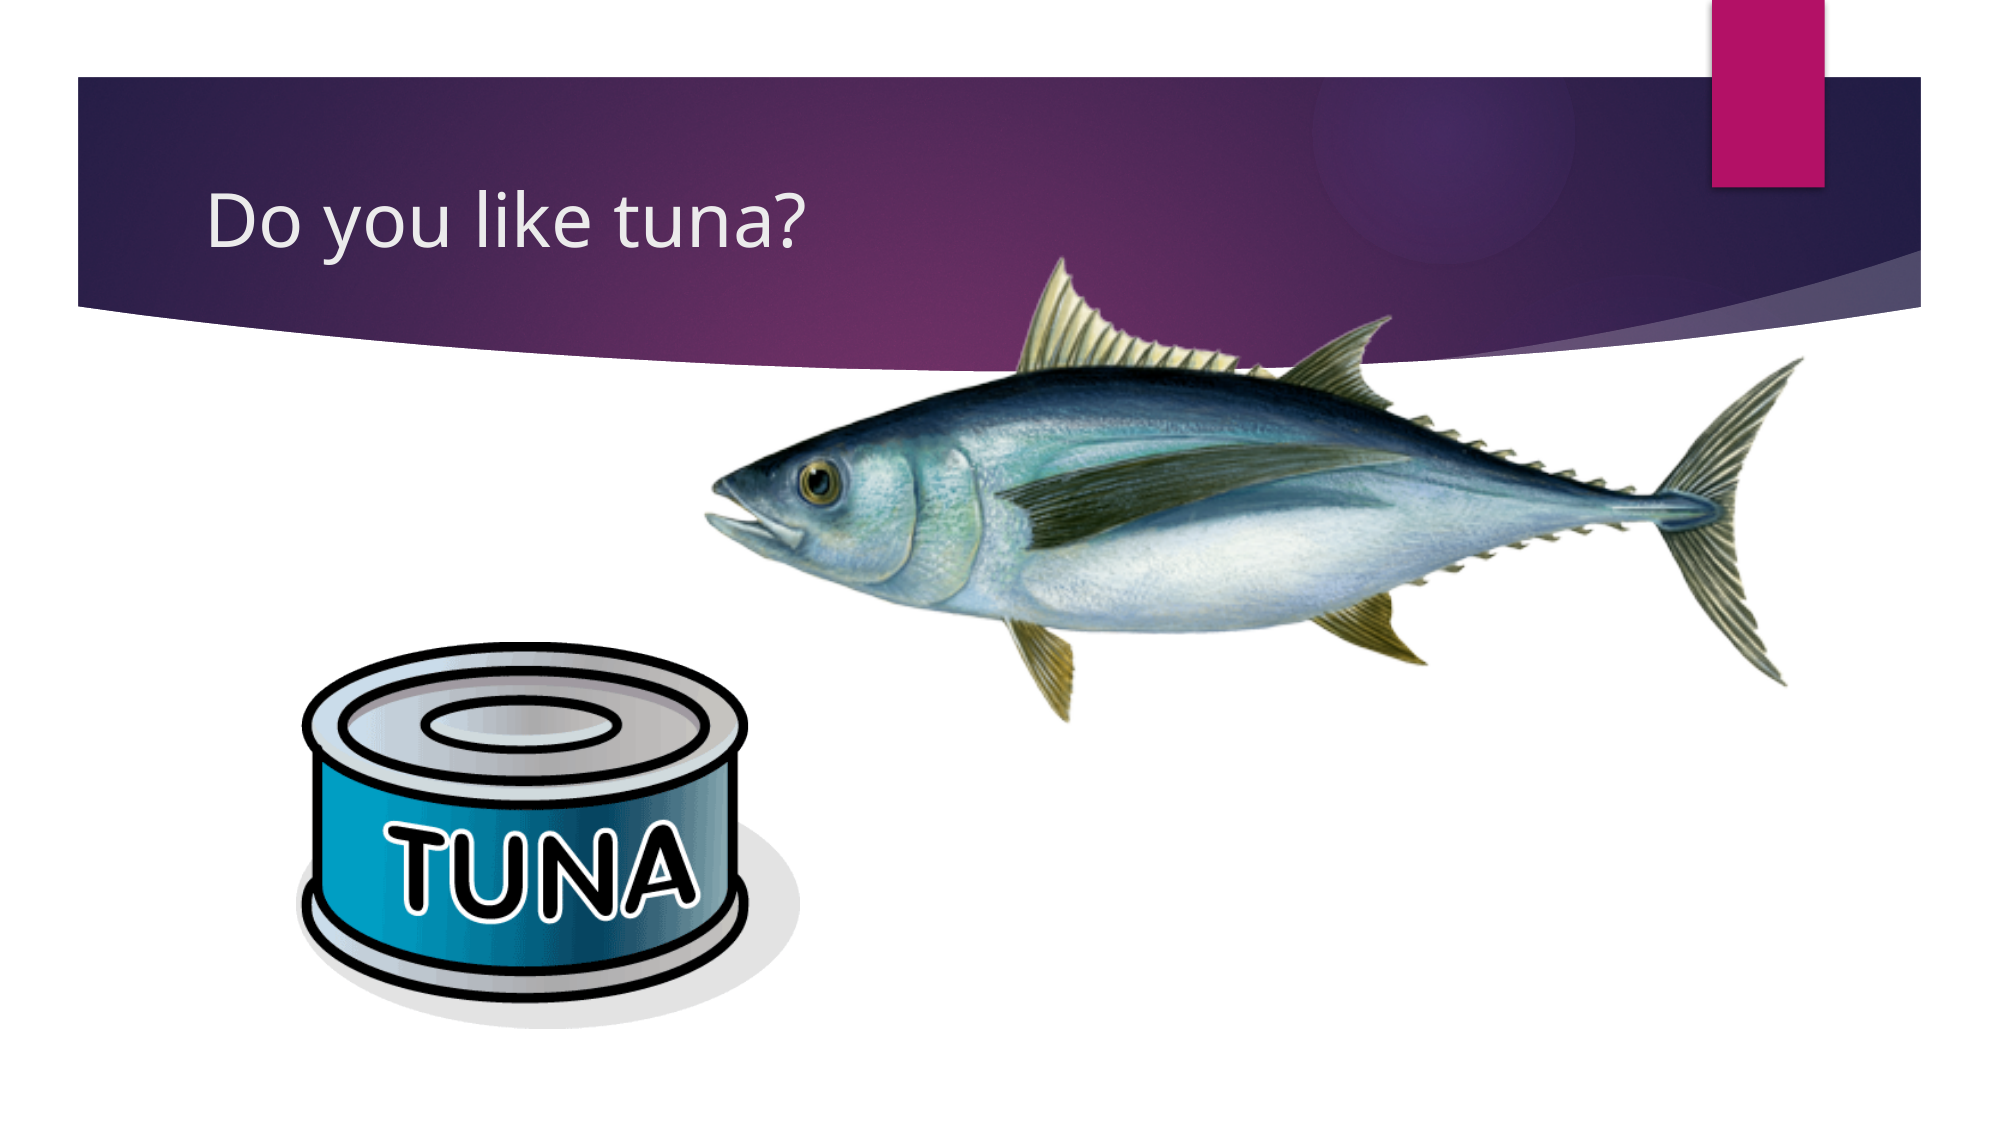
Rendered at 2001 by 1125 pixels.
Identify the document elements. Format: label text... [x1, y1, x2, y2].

picture [296, 238, 1828, 1029]
title Do you like tuna? [189, 159, 1627, 276]
